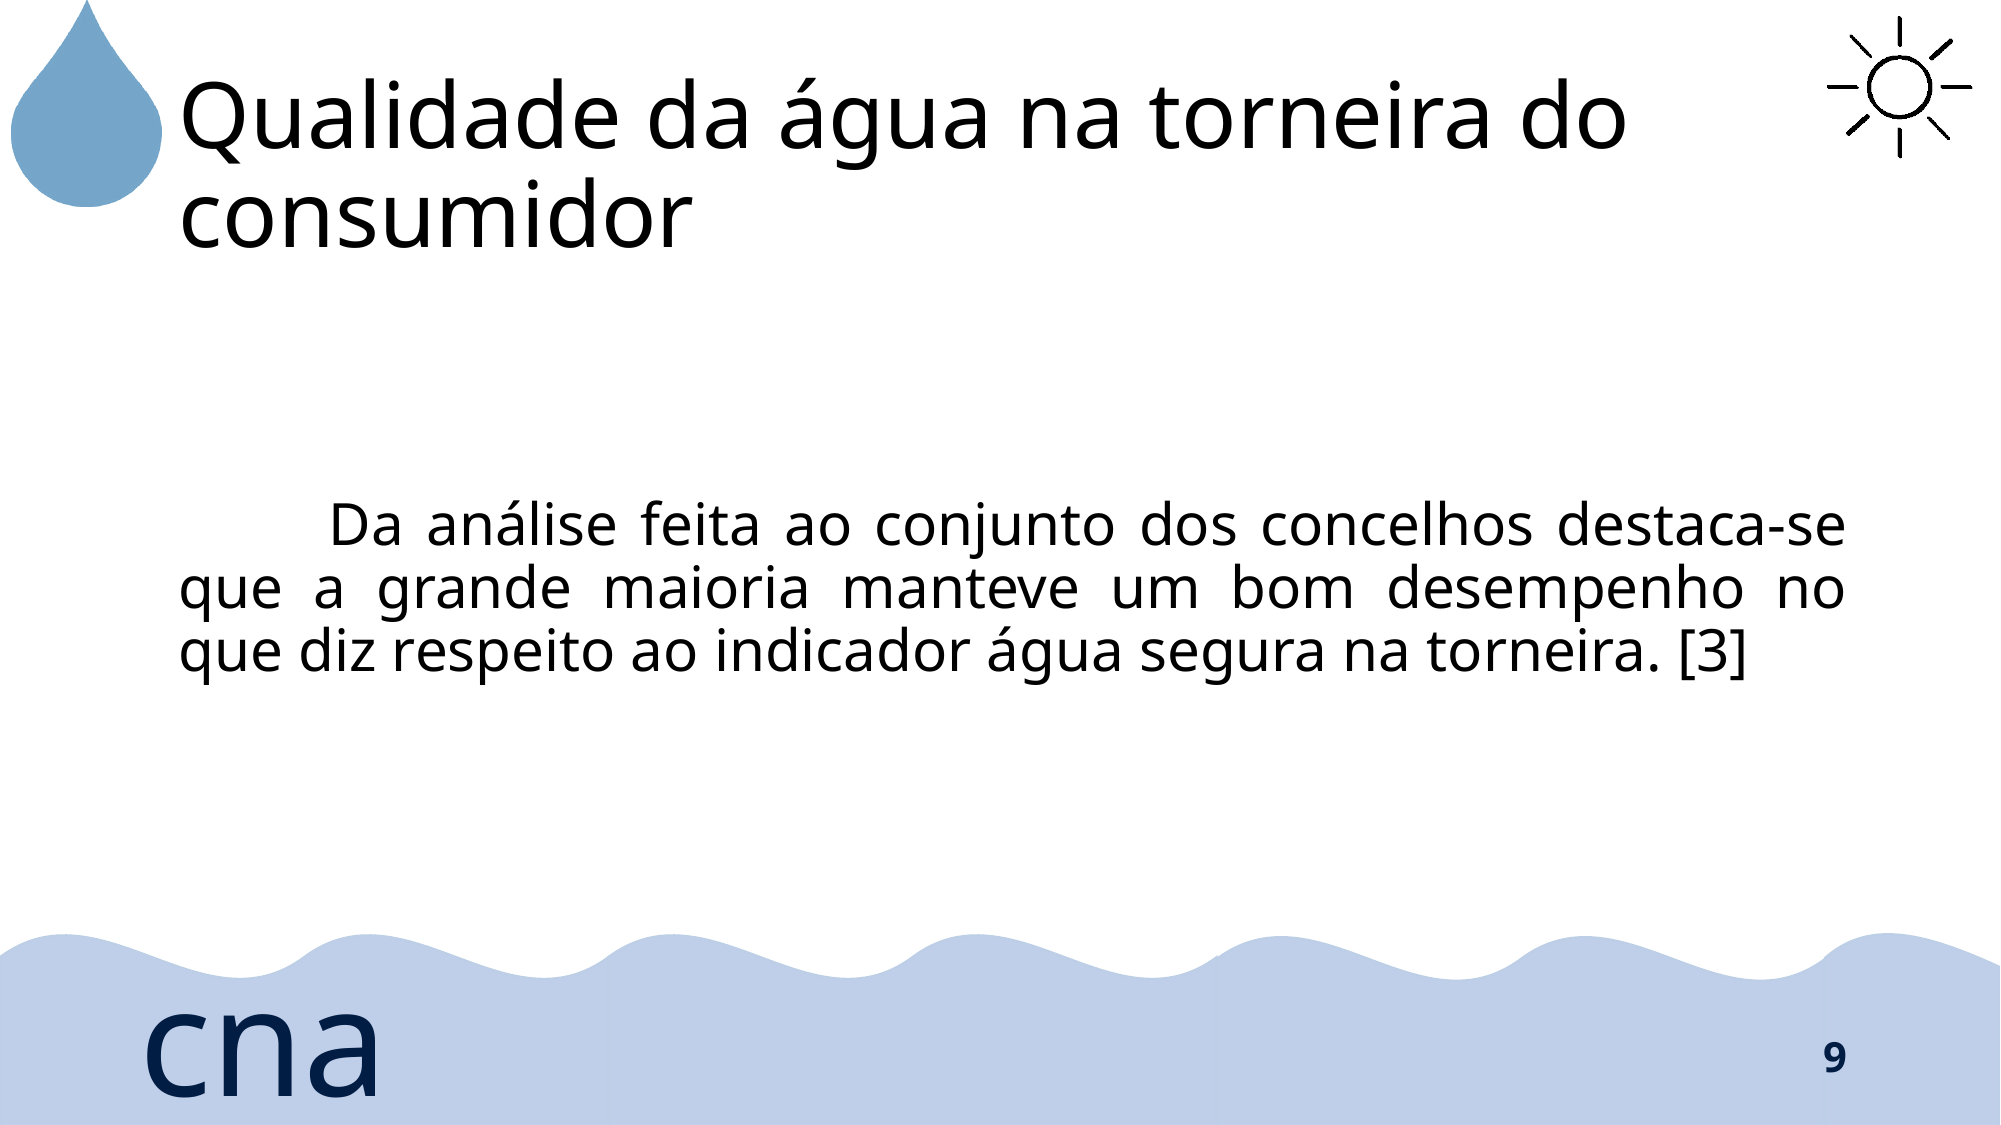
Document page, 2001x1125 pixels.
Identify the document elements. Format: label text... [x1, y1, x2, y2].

title Qualidade da água na torneira do consumidor [164, 59, 1863, 278]
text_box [0, 934, 2000, 1125]
list Da análise feita ao conjunto dos concelhos destaca-se que a grande maioria manteve um bom desempenho no que diz respeito ao indicador água segura na torneira. [3] [164, 299, 1863, 928]
picture [0, 0, 164, 207]
picture [1824, 9, 1982, 164]
